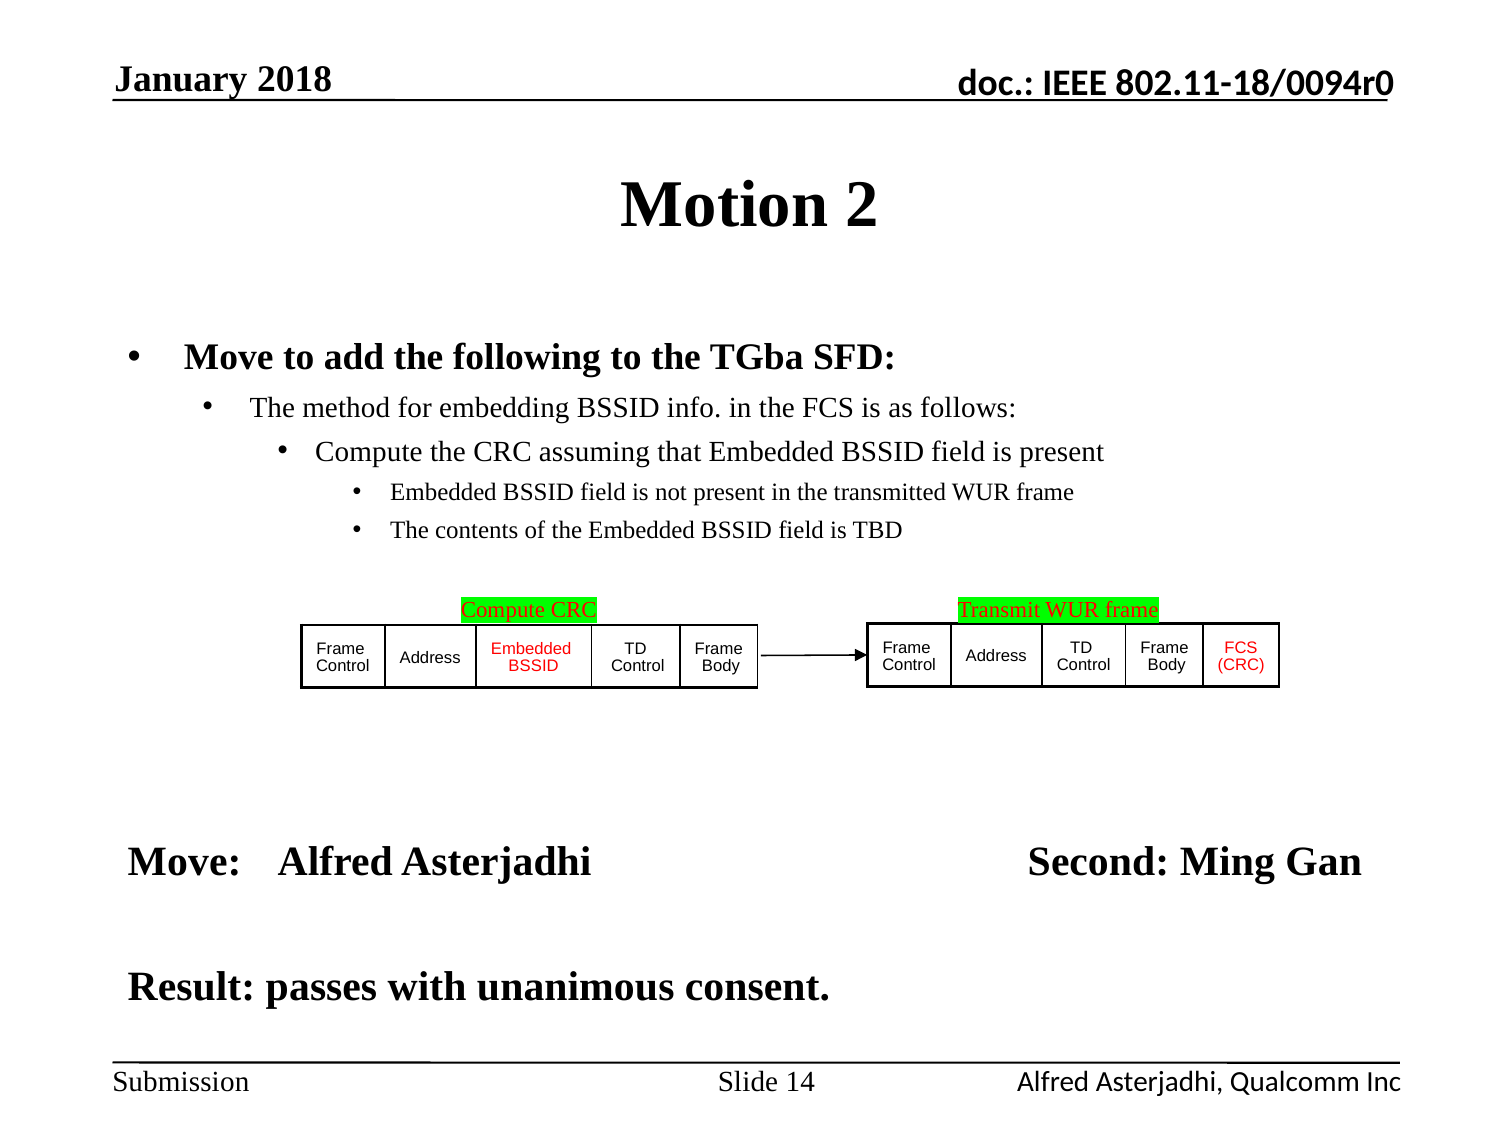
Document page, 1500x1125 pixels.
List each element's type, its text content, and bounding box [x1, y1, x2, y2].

text_box Transmit WUR frame [942, 587, 1174, 630]
footer Alfred Asterjadhi, Qualcomm Inc [878, 1061, 1402, 1093]
list Move to add the following to the TGba SFD: The method for embedding BSSID info. in the FCS is as follows: Compute the CRC assuming that Embedded BSSID field is present Embedded BSSID field is not present in the transmitted WUR frame The contents of the Embedded BSSID field is TBD Move: Alfred Asterjadhi Second: Ming Gan Result: passes with unanimous consent. [112, 324, 1388, 1000]
text_box Compute CRC [446, 587, 612, 630]
table_header Frame Control [303, 626, 384, 686]
table_header Frame Body [1126, 625, 1202, 685]
table_header TD Control [1043, 630, 1125, 685]
table_header Address [952, 630, 1041, 685]
table_header TD Control [592, 626, 679, 686]
slide_number Slide 14 [712, 1061, 821, 1123]
table_header Frame Body [681, 626, 757, 686]
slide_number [114, 54, 423, 100]
title Motion 2 [112, 112, 1388, 288]
table_header Frame Control [869, 625, 950, 685]
table_header Embedded BSSID [477, 630, 591, 686]
table_header Address [386, 626, 475, 686]
table_header FCS (CRC) [1204, 625, 1278, 685]
